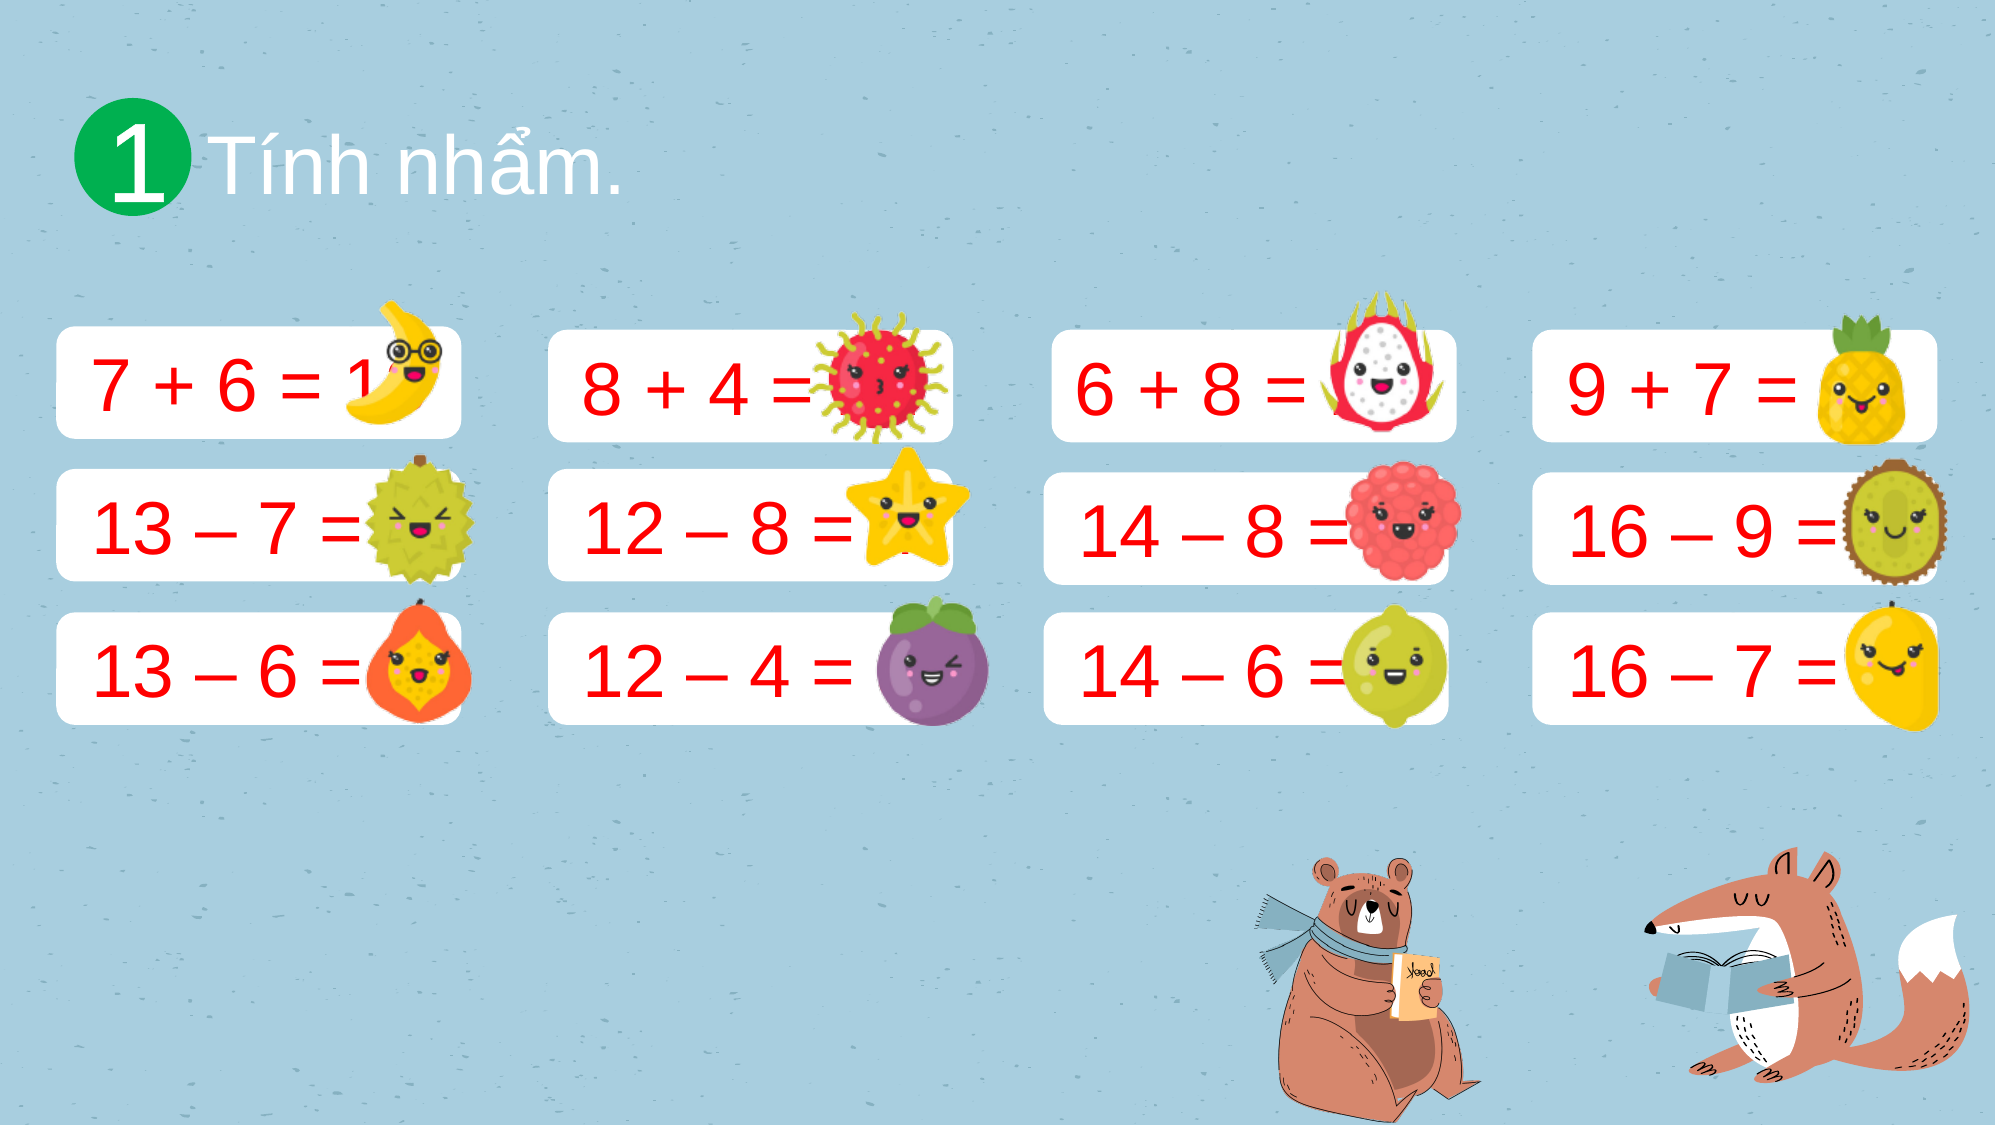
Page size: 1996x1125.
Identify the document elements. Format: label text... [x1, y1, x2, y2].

picture [357, 443, 491, 727]
picture [333, 288, 462, 431]
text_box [1639, 846, 1996, 1084]
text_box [56, 326, 845, 725]
picture [799, 302, 1009, 727]
text_box 1 [72, 95, 194, 219]
picture [1312, 597, 1472, 740]
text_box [962, 326, 1334, 725]
picture [1298, 288, 1491, 586]
text_box Tính nhẩm. [191, 103, 1151, 219]
picture [1806, 297, 1966, 747]
picture [1253, 857, 1482, 1123]
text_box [1460, 326, 1831, 725]
